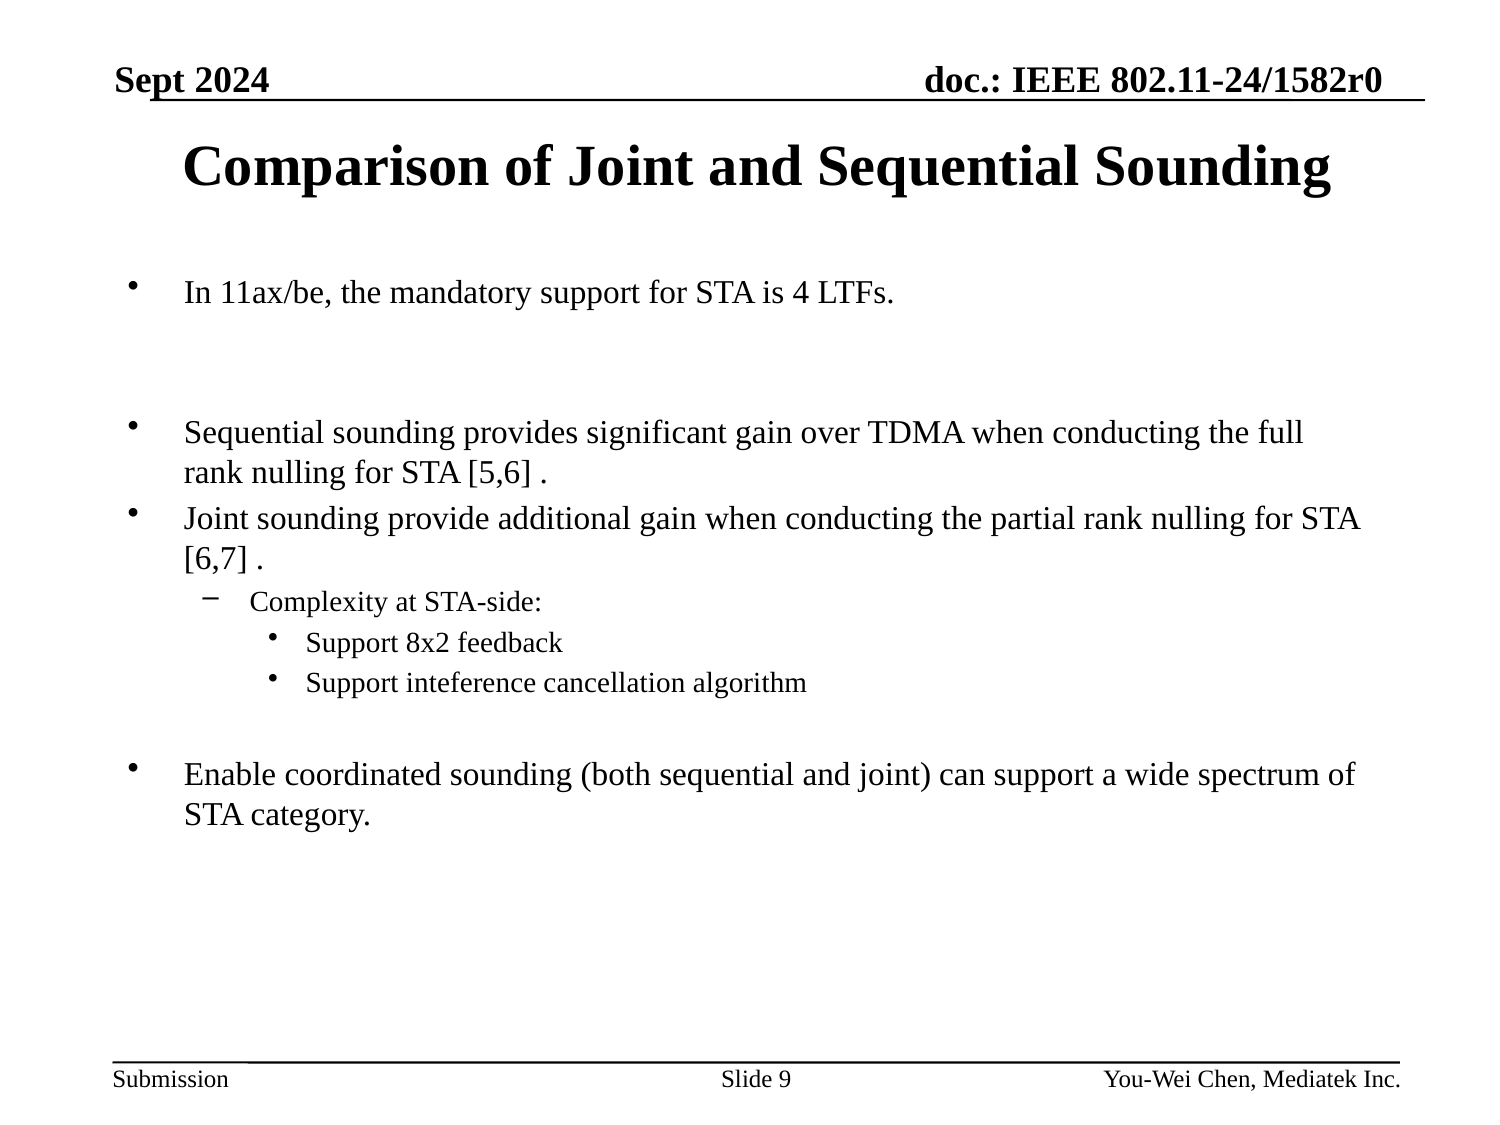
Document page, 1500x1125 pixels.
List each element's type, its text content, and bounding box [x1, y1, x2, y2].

title Comparison of Joint and Sequential Sounding [112, 112, 1388, 213]
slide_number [114, 0, 272, 101]
slide_number Slide 9 [712, 1061, 800, 1093]
footer You-Wei Chen, Mediatek Inc. [1098, 1061, 1402, 1093]
list In 11ax/be, the mandatory support for STA is 4 LTFs. Sequential sounding provides significant gain over TDMA when conducting the full rank nulling for STA [5,6] . Joint sounding provide additional gain when conducting the partial rank nulling for STA [6,7] . Complexity at STA-side: Support 8x2 feedback Support inteference cancellation algorithm Enable coordinated sounding (both sequential and joint) can support a wide spectrum of STA category. [112, 262, 1388, 1001]
